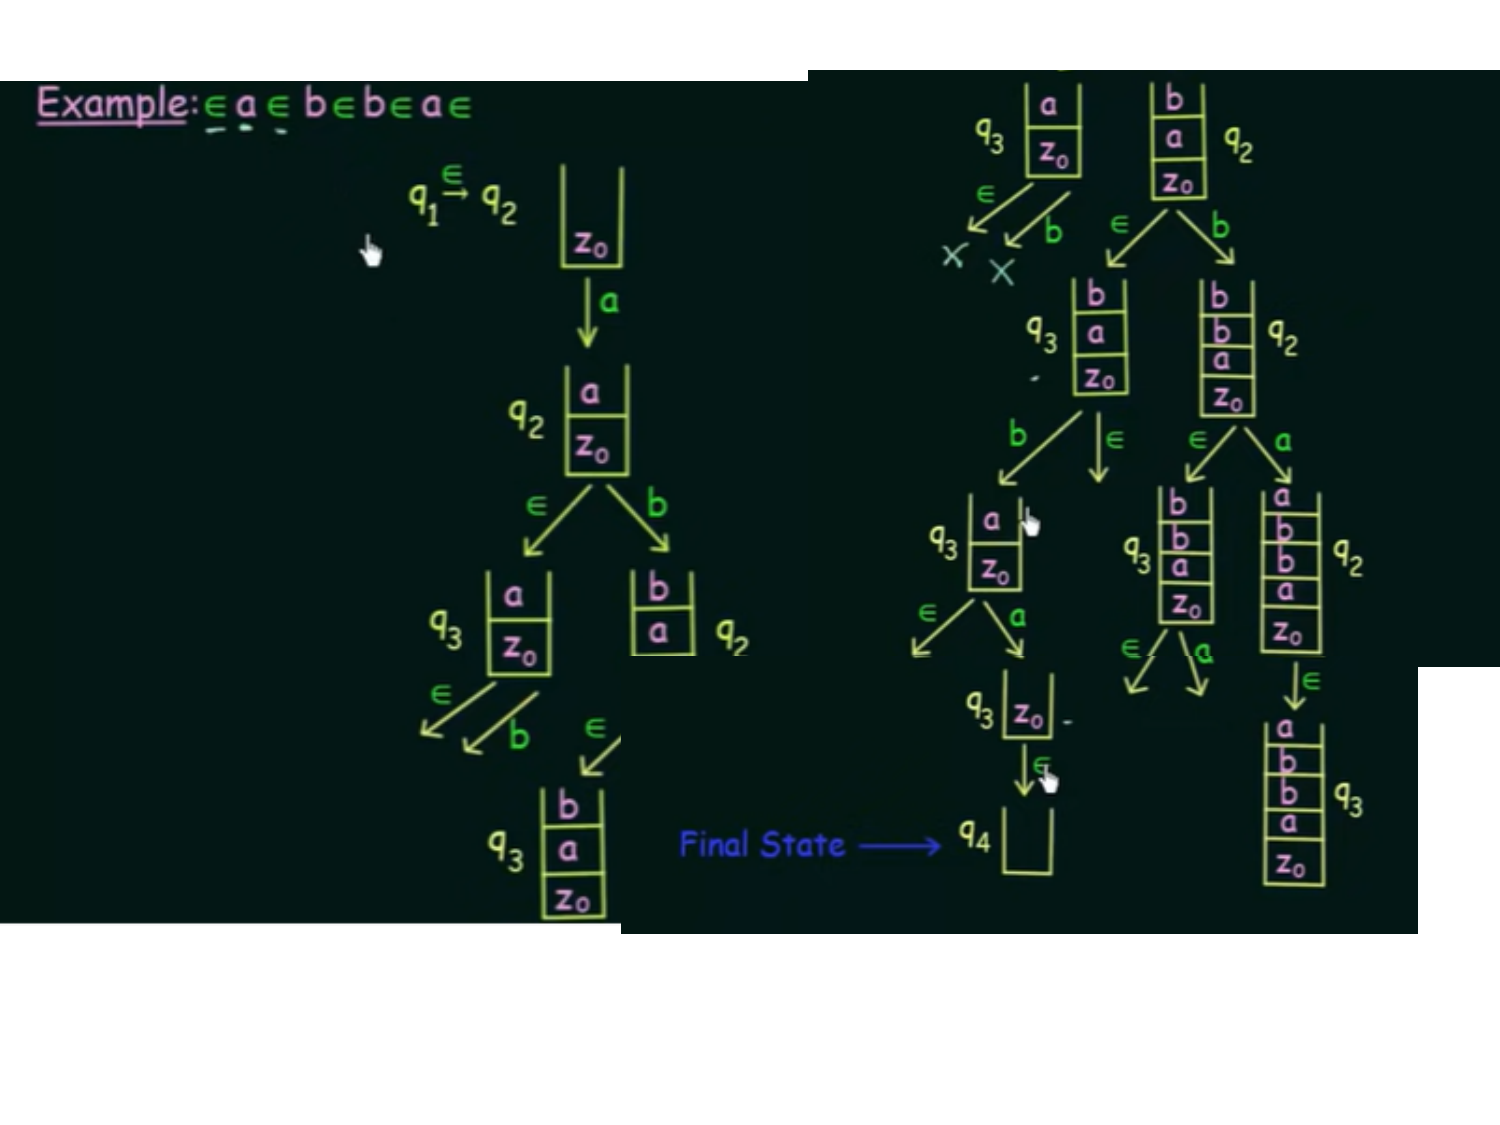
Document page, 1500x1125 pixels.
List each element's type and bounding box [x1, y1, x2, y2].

picture [0, 70, 1500, 934]
